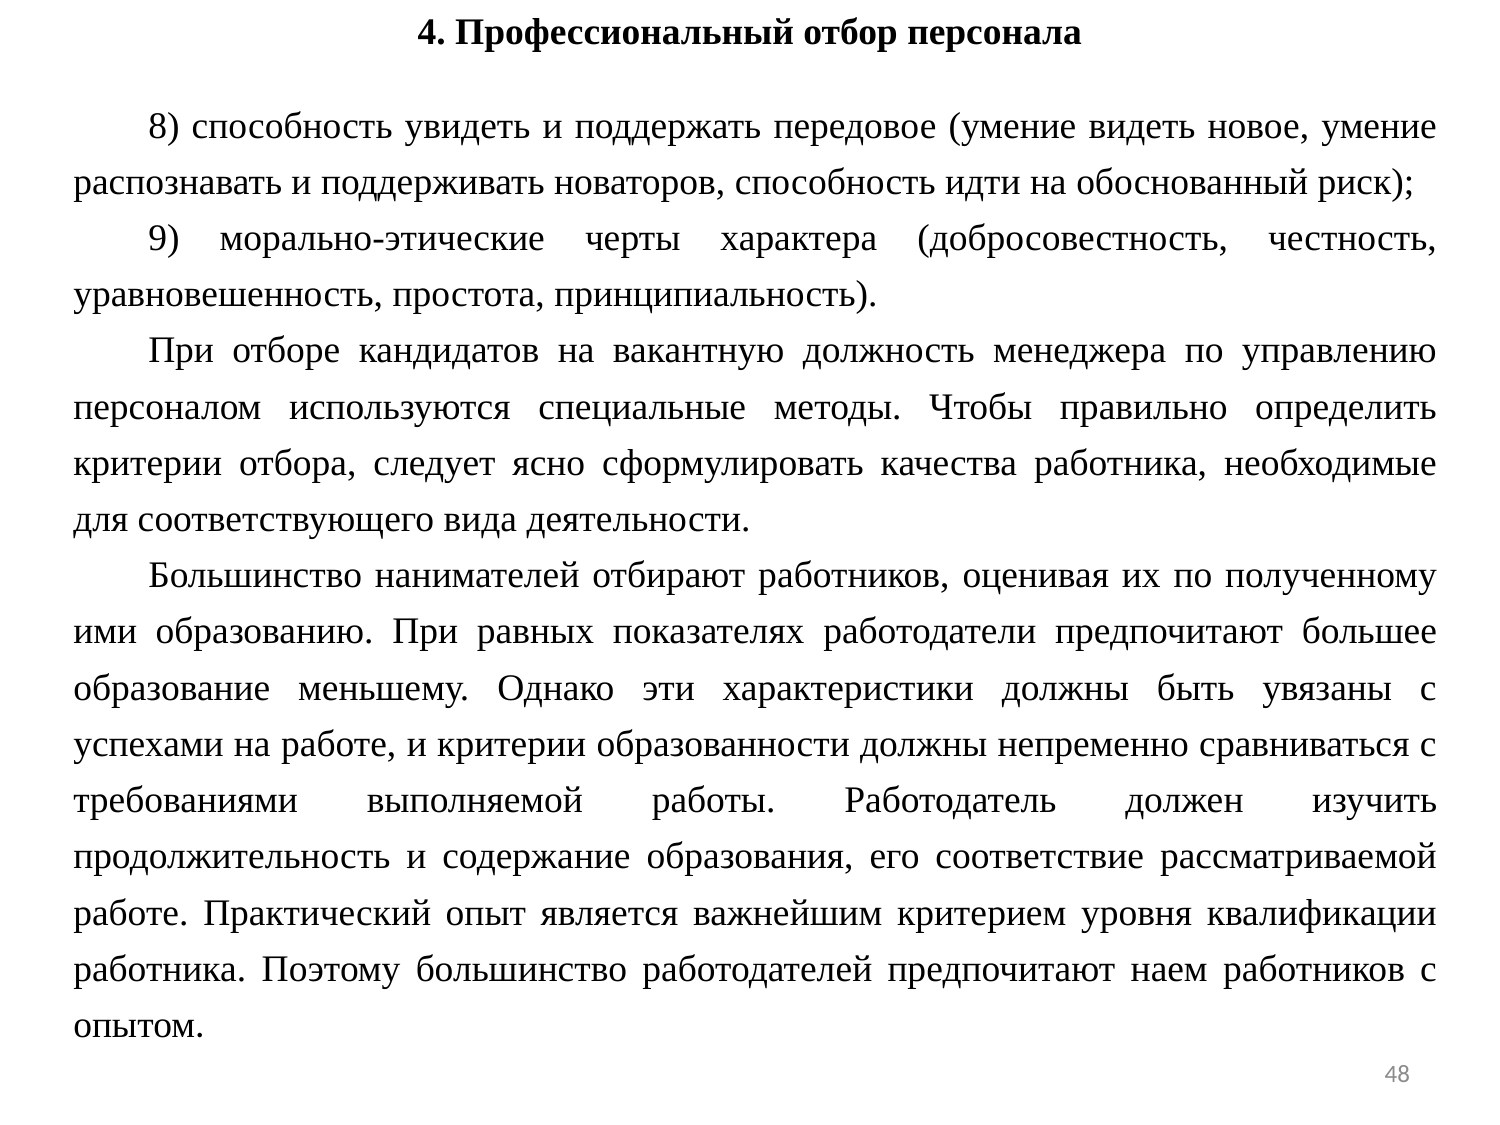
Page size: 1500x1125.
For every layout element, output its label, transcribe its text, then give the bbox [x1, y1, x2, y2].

text_box 4. Профессиональный отбор персонала [0, 0, 1500, 60]
text_box 8) способность увидеть и поддержать передовое (умение видеть новое, умение распознавать и поддерживать новаторов, способность идти на обоснованный риск); 9) морально-этические черты характера (добросовестность, честность, уравновешенность, простота, принципиальность). При отборе кандидатов на вакантную должность менеджера по управлению персоналом используются специальные методы. Чтобы правильно определить критерии отбора, следует ясно сформулировать качества работника, необходимые для соответствующего вида деятельности. Большинство нанимателей отбирают работников, оценивая их по полученному ими образованию. При равных показателях работодатели предпочитают большее образование меньшему. Однако эти характеристики должны быть увязаны с успехами на работе, и критерии образованности должны непременно сравниваться с требованиями выполняемой работы. Работодатель должен изучить продолжительность и содержание образования, его соответствие рассматриваемой работе. Практический опыт является важнейшим критерием уровня квалификации работника. Поэтому большинство работодателей предпочитают наем работников с опытом. [58, 81, 1453, 1053]
slide_number 48 [1074, 1042, 1425, 1103]
